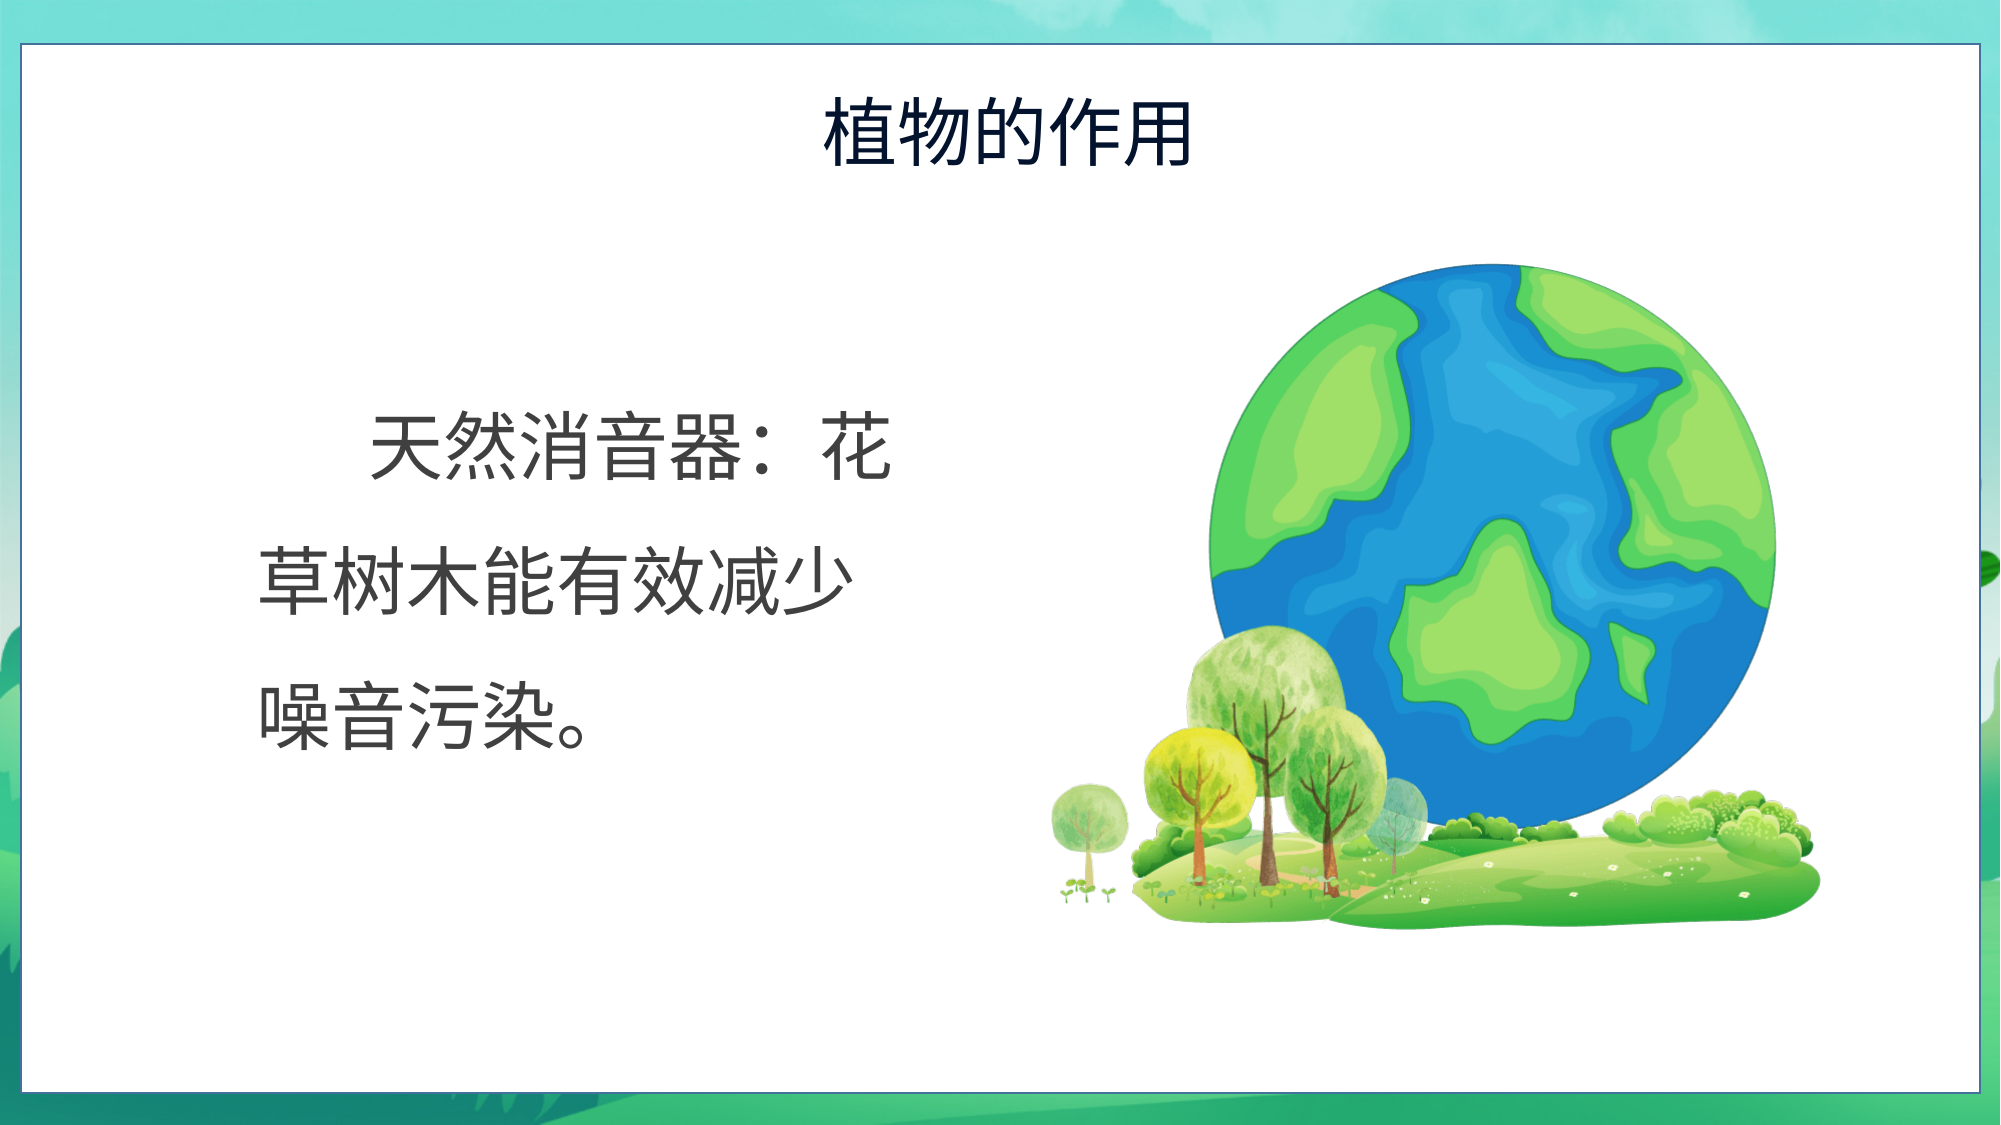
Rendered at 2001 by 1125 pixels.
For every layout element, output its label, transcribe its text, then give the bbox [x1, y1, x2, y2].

text_box 植物的作用 [807, 78, 1213, 184]
picture [0, 0, 2000, 1125]
text_box 天然消音器：花草树木能有效减少噪音污染。 [184, 347, 937, 955]
